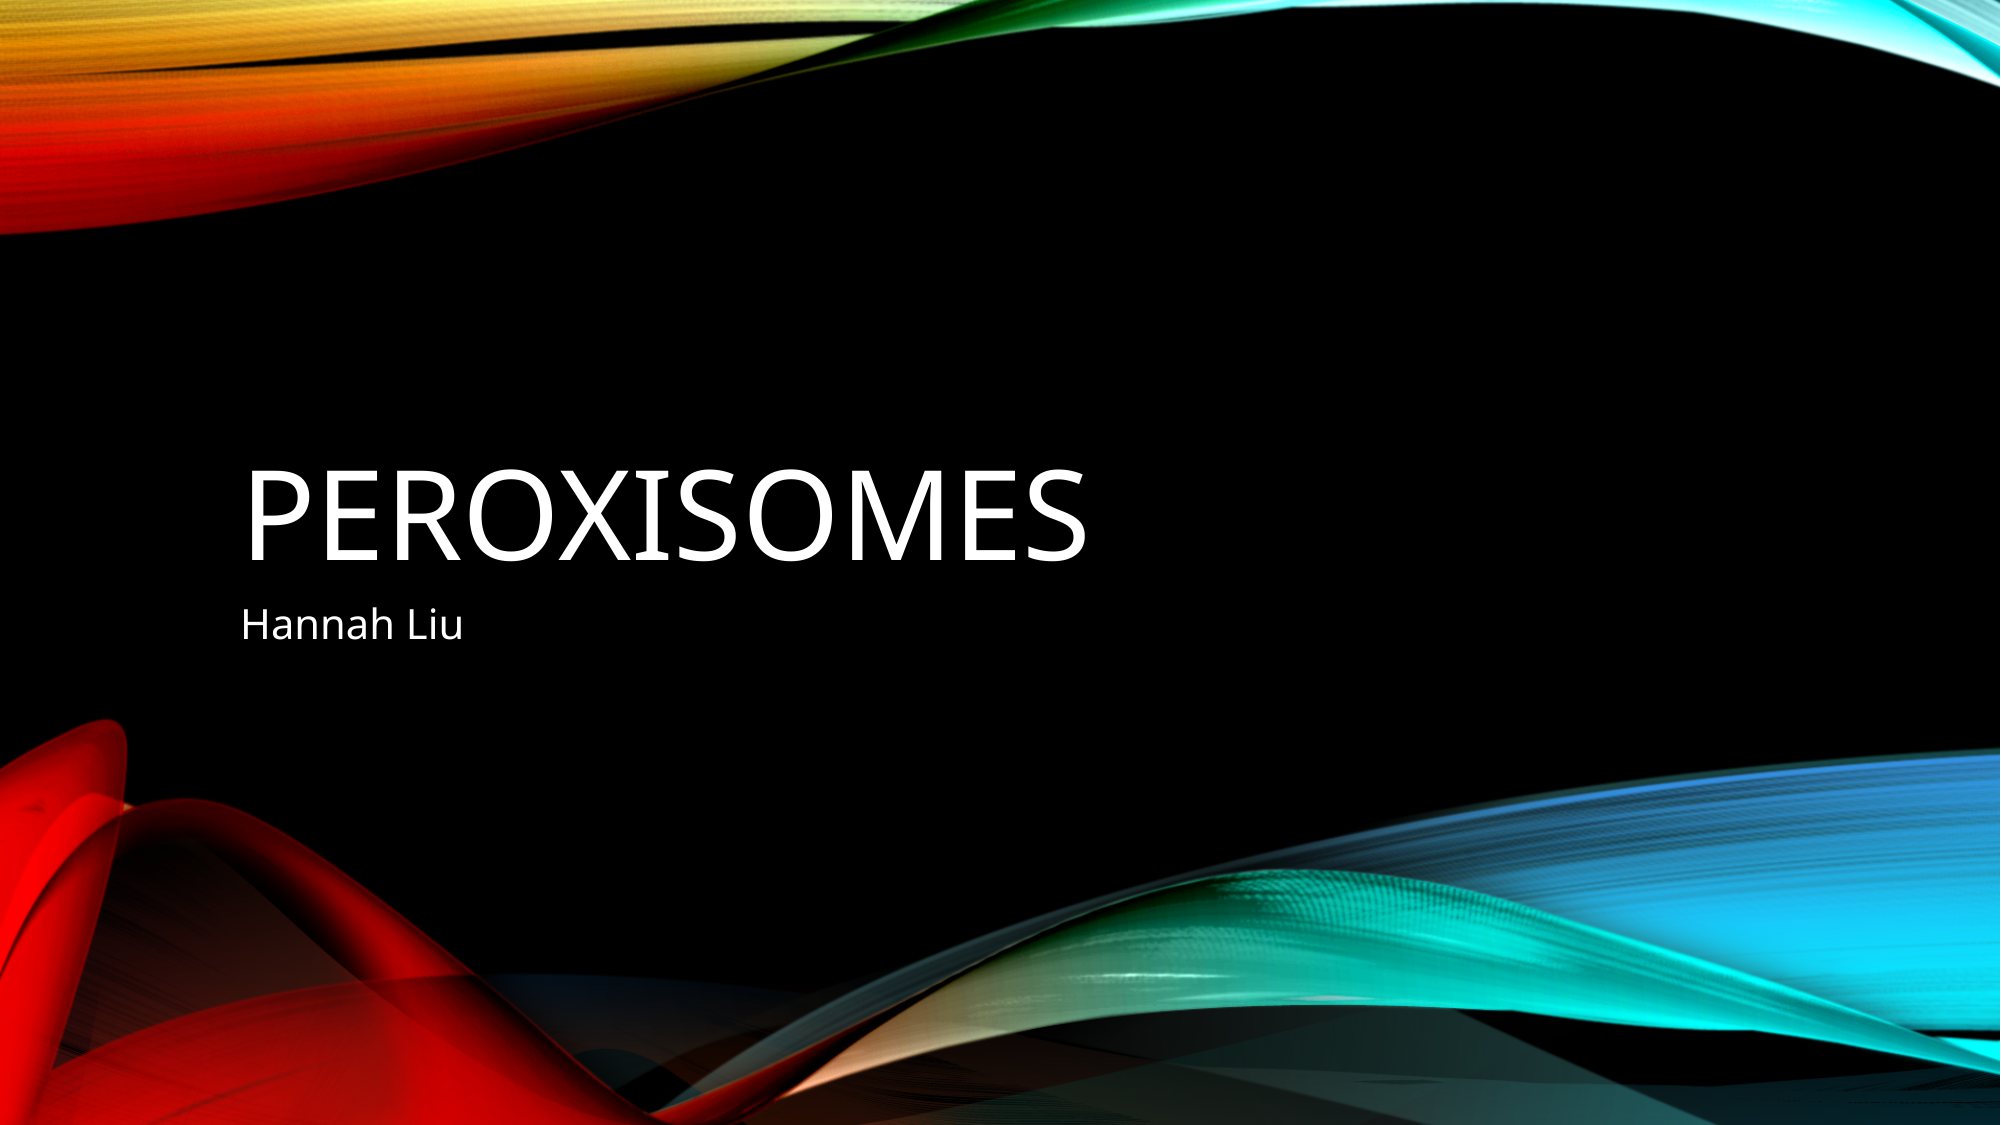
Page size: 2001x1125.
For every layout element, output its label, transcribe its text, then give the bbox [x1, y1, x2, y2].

picture [0, 0, 2000, 237]
title Peroxisomes [225, 295, 1775, 595]
subtitle Hannah Liu [225, 595, 1775, 709]
picture [0, 717, 2000, 1125]
